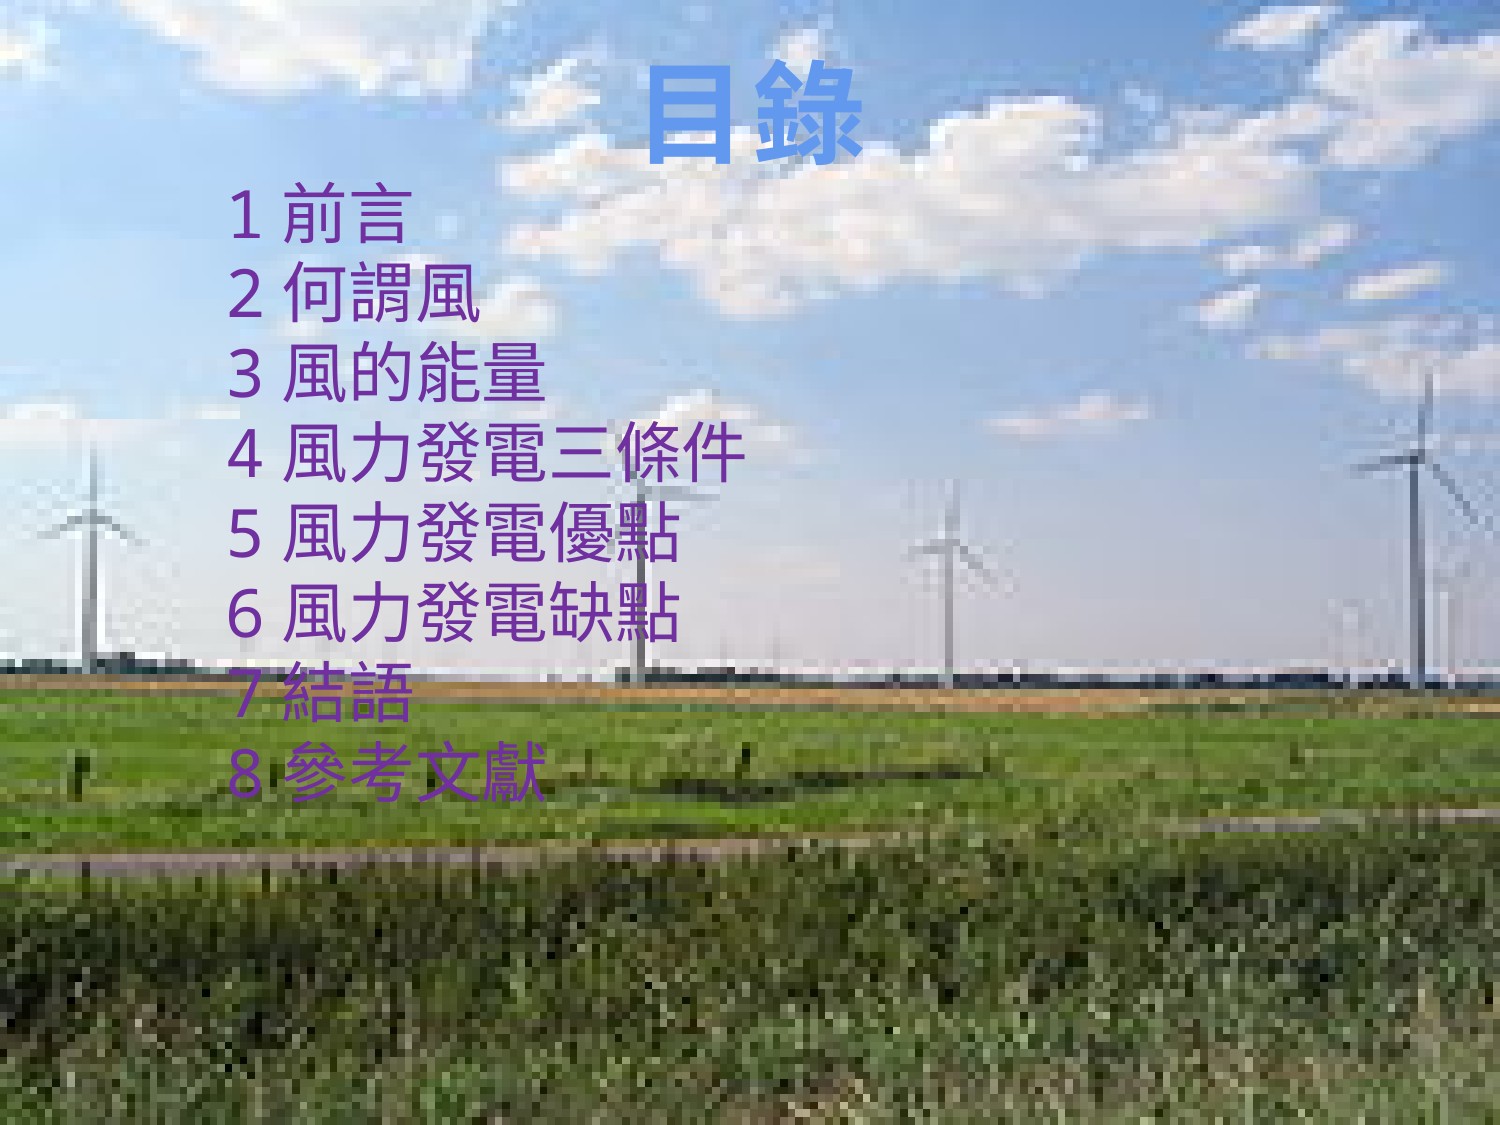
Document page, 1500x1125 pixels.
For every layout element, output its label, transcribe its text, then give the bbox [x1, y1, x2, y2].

text_box 1前言 2何謂風 3風的能量 4風力發電三條件 5風力發電優點 6風力發電缺點 7結語 8參考文獻 [210, 163, 1325, 864]
picture [0, 0, 1500, 1125]
text_box 目錄 [315, 35, 1185, 163]
